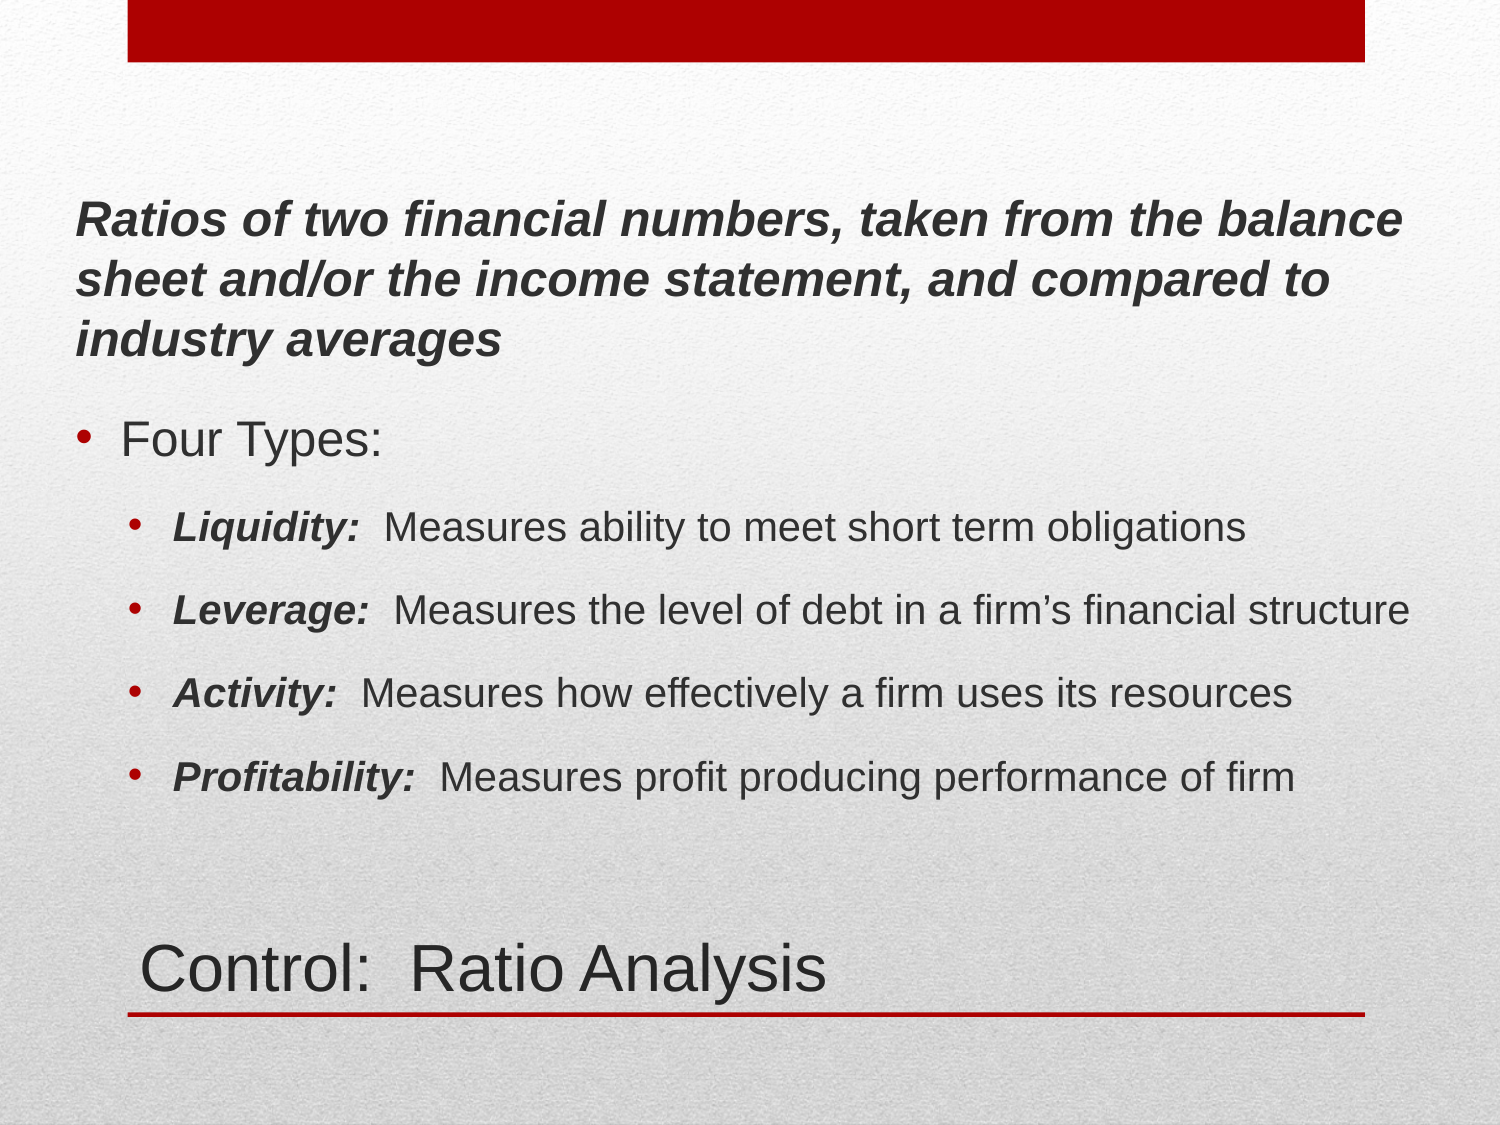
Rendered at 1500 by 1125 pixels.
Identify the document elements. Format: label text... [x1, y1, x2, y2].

text_box Control: Ratio Analysis [124, 927, 1360, 1013]
list Ratios of two financial numbers, taken from the balance sheet and/or the income statement, and compared to industry averages Four Types: Liquidity: Measures ability to meet short term obligations Leverage: Measures the level of debt in a firm’s financial structure Activity: Measures how effectively a firm uses its resources Profitability: Measures profit producing performance of firm [60, 178, 1441, 888]
